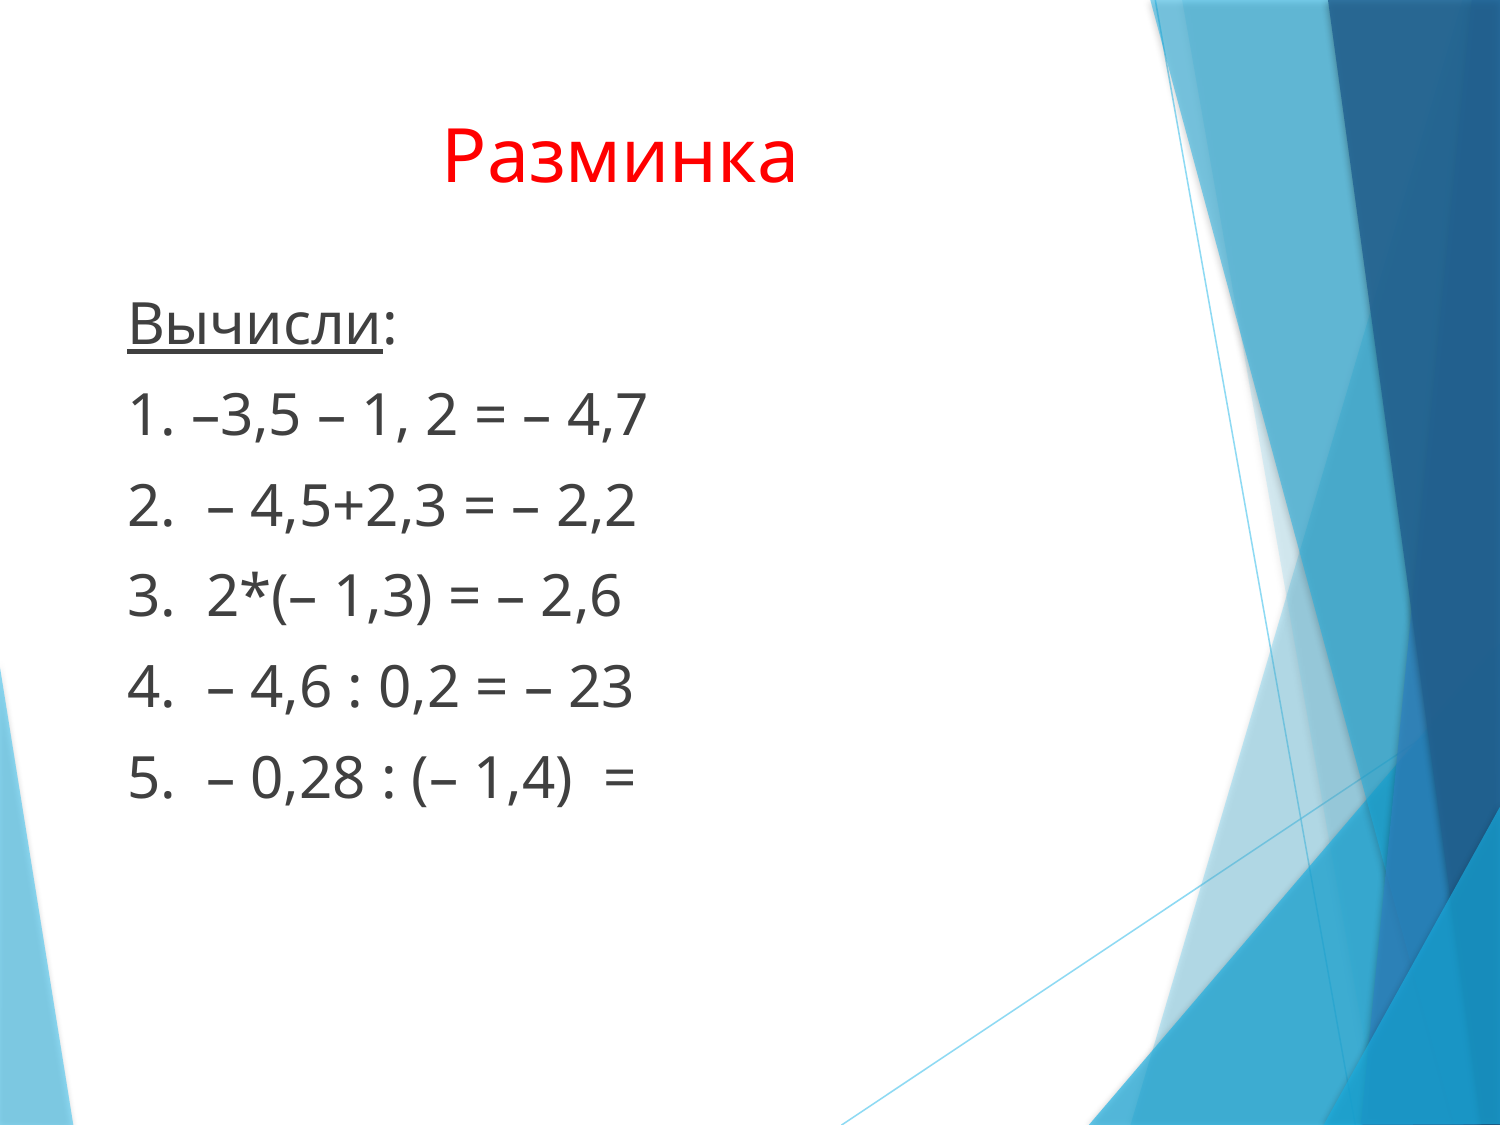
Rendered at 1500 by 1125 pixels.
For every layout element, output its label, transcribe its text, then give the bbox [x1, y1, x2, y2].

list Вычисли: 1. –3,5 – 1, 2 = – 4,7 2. – 4,5+2,3 = – 2,2 3. 2*(– 1,3) = – 2,6 4. – 4,6 : 0,2 = – 23 5. – 0,28 : (– 1,4) = [112, 278, 1154, 916]
title Разминка [99, 99, 1142, 317]
